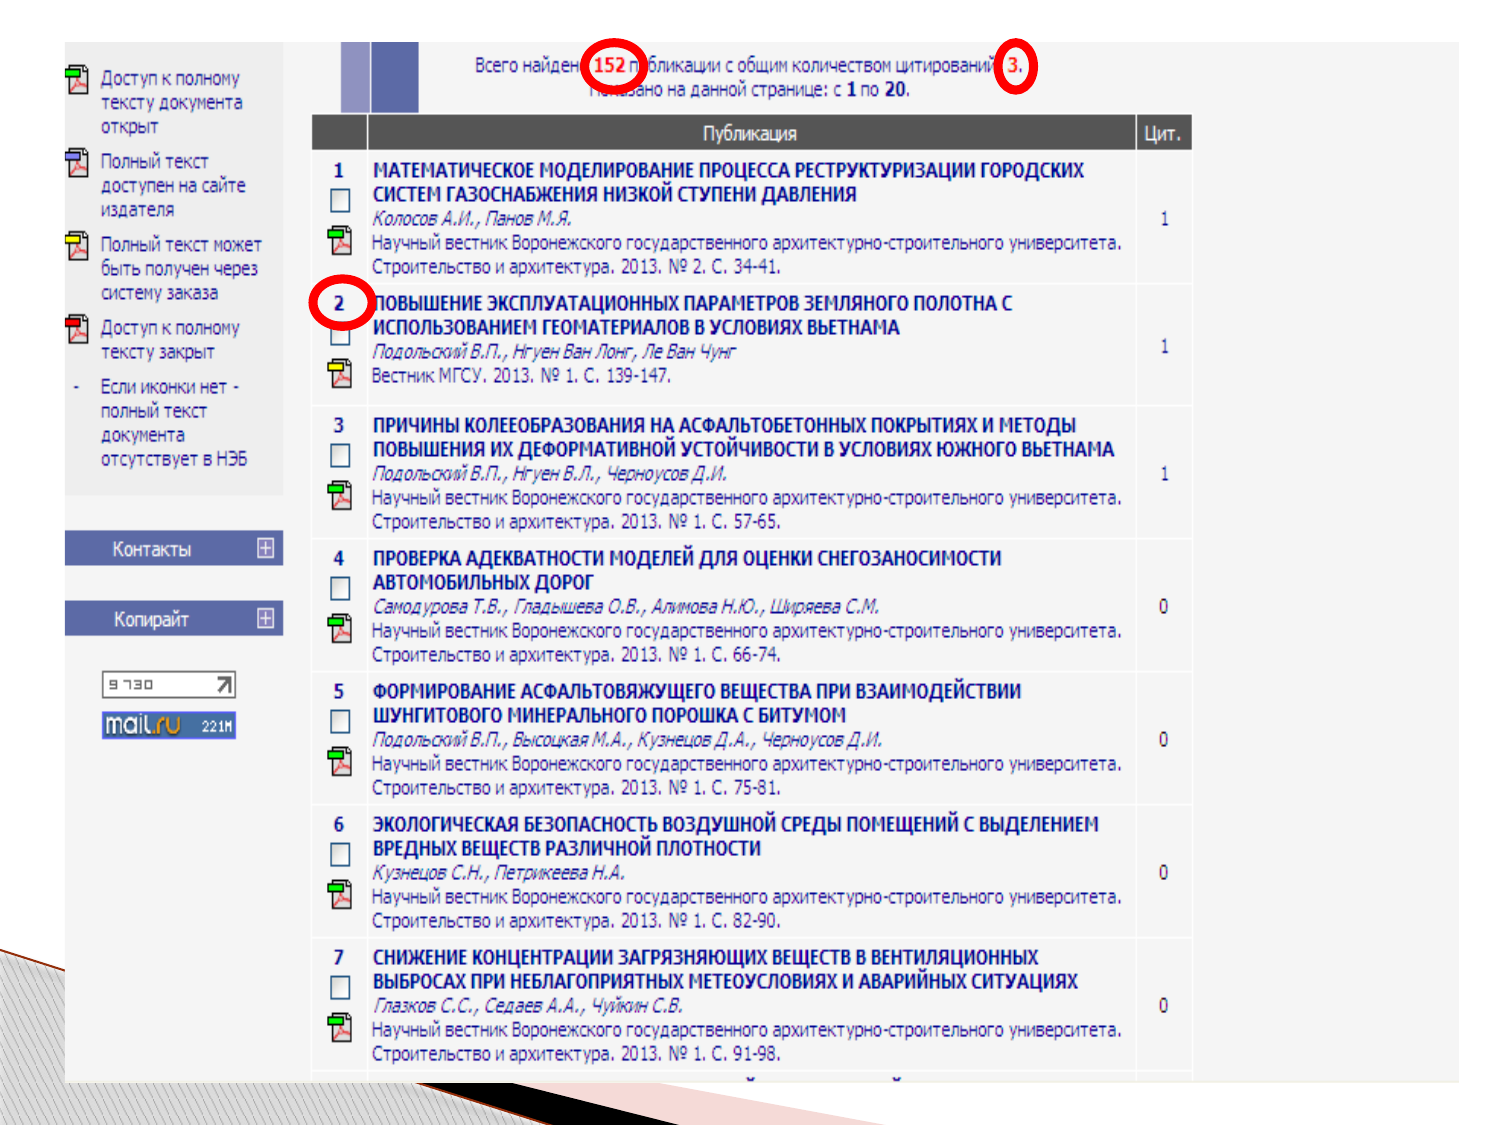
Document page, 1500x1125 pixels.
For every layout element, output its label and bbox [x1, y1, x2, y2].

text_box [1004, 38, 1028, 42]
picture [64, 42, 1460, 1083]
text_box [596, 38, 632, 42]
